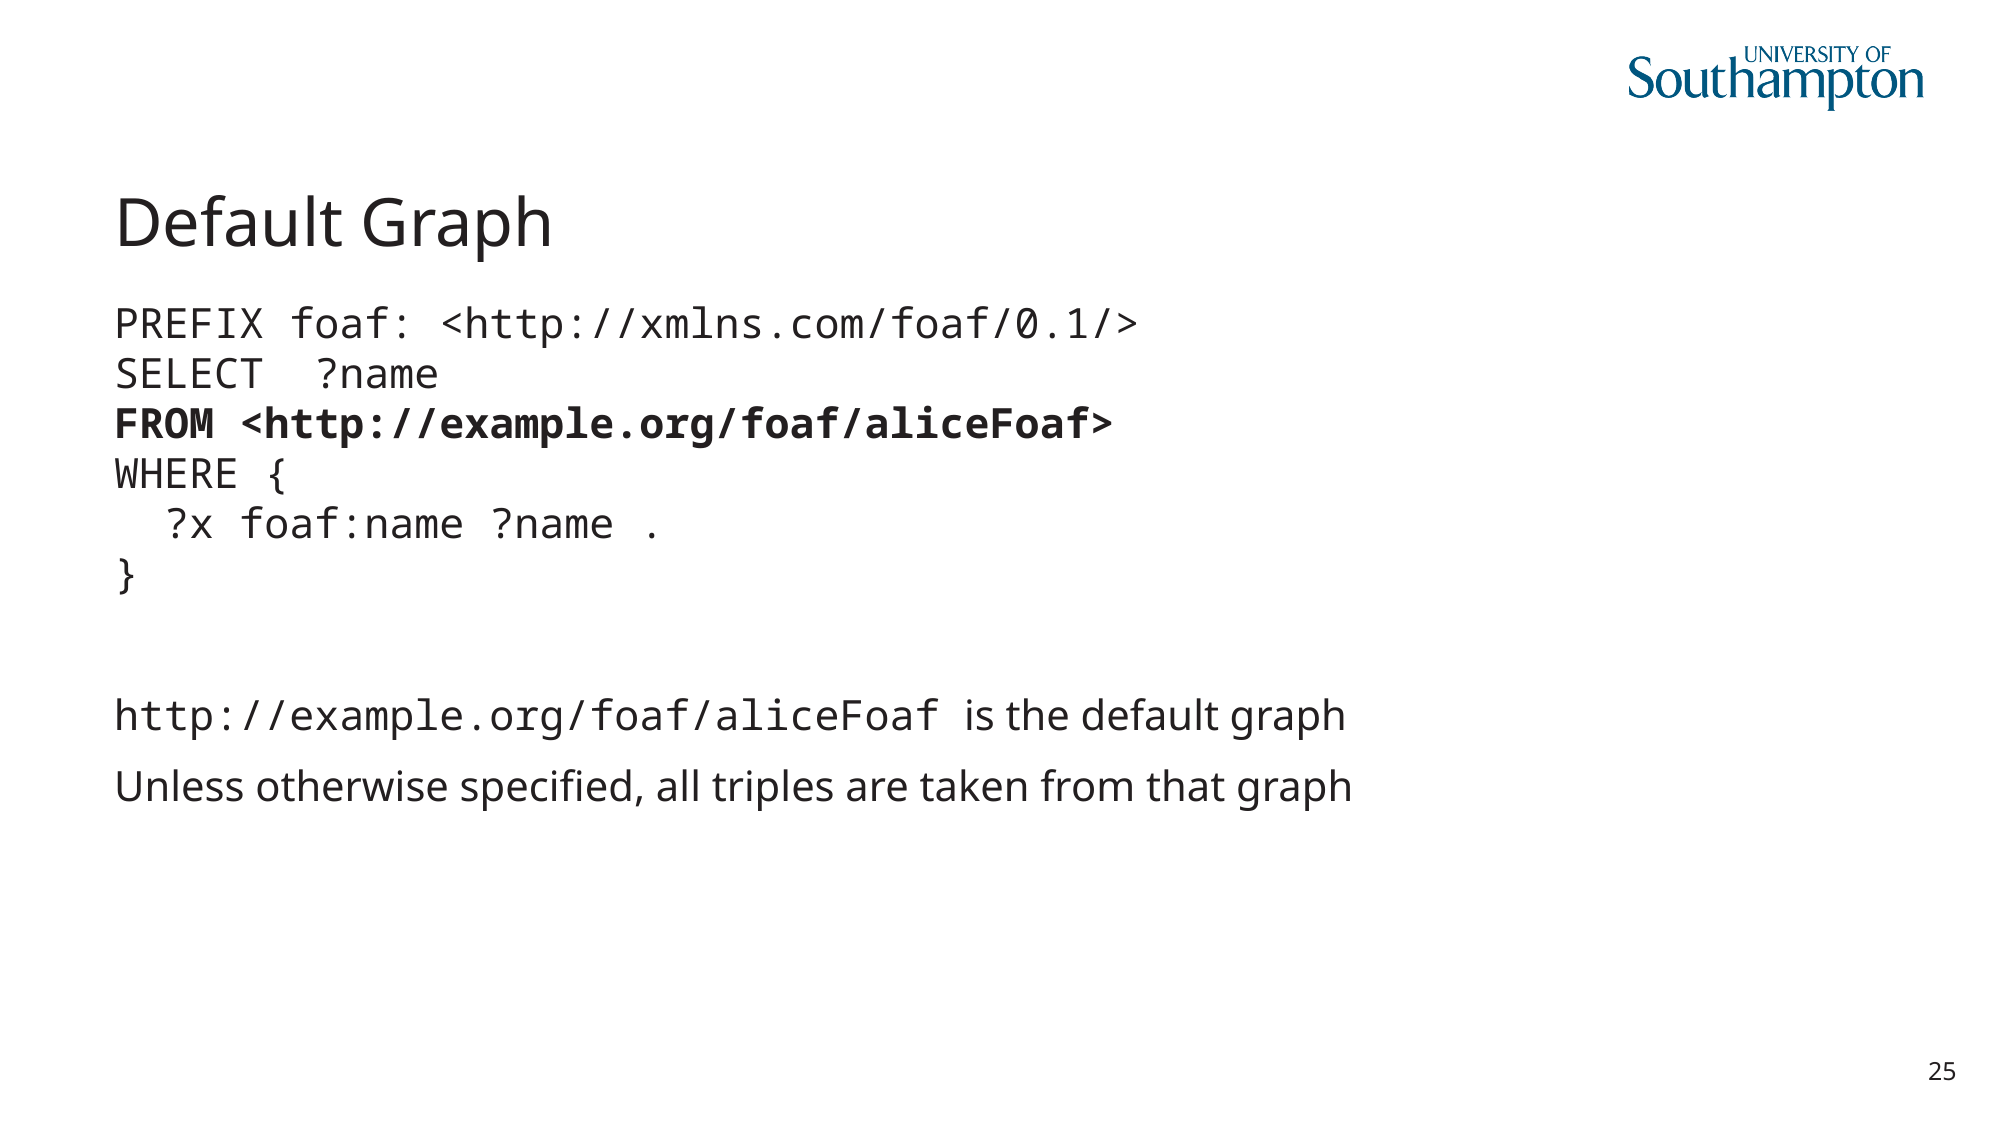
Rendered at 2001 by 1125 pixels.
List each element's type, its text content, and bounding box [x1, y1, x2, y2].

list PREFIX foaf: <http://xmlns.com/foaf/0.1/> SELECT ?name FROM <http://example.org/foaf/aliceFoaf> WHERE { ?x foaf:name ?name . } http://example.org/foaf/aliceFoaf is the default graph Unless otherwise specified, all triples are taken from that graph [102, 290, 1898, 1024]
picture [1629, 46, 1924, 111]
title Default Graph [102, 113, 1898, 268]
picture [1869, 48, 1877, 60]
picture [1629, 71, 1648, 95]
